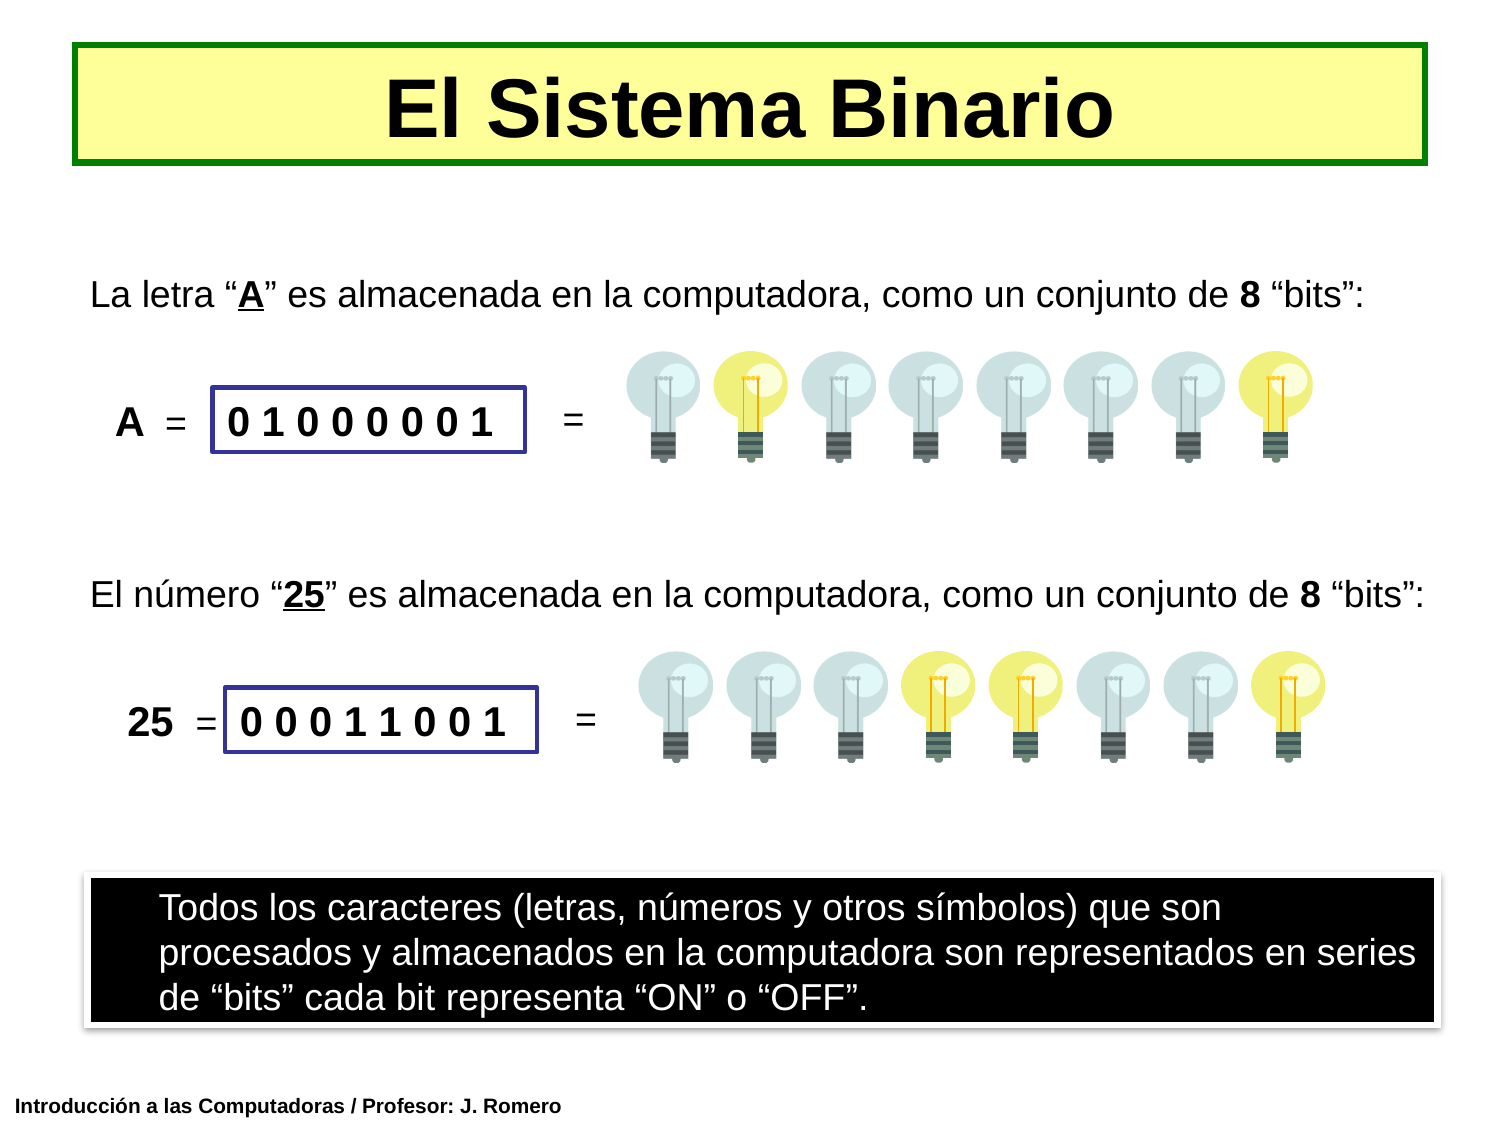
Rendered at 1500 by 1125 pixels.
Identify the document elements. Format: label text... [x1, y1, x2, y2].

text_box 0 0 0 1 1 0 0 1 [223, 685, 539, 754]
text_box = [537, 387, 613, 448]
text_box A = [99, 387, 210, 453]
text_box 25 = [112, 687, 223, 753]
text_box = [549, 687, 625, 748]
title El Sistema Binario [72, 42, 1428, 166]
text_box 0 1 0 0 0 0 0 1 [210, 385, 527, 454]
text_box El número “25” es almacenada en la computadora, como un conjunto de 8 “bits”: [75, 562, 1450, 623]
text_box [637, 649, 1326, 763]
list Todos los caracteres (letras, números y otros símbolos) que son procesados y almacenados en la computadora son representados en series de “bits” cada bit representa “ON” o “OFF”. [84, 872, 1441, 1028]
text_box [624, 349, 1313, 463]
text_box La letra “A” es almacenada en la computadora, como un conjunto de 8 “bits”: [74, 262, 1425, 323]
